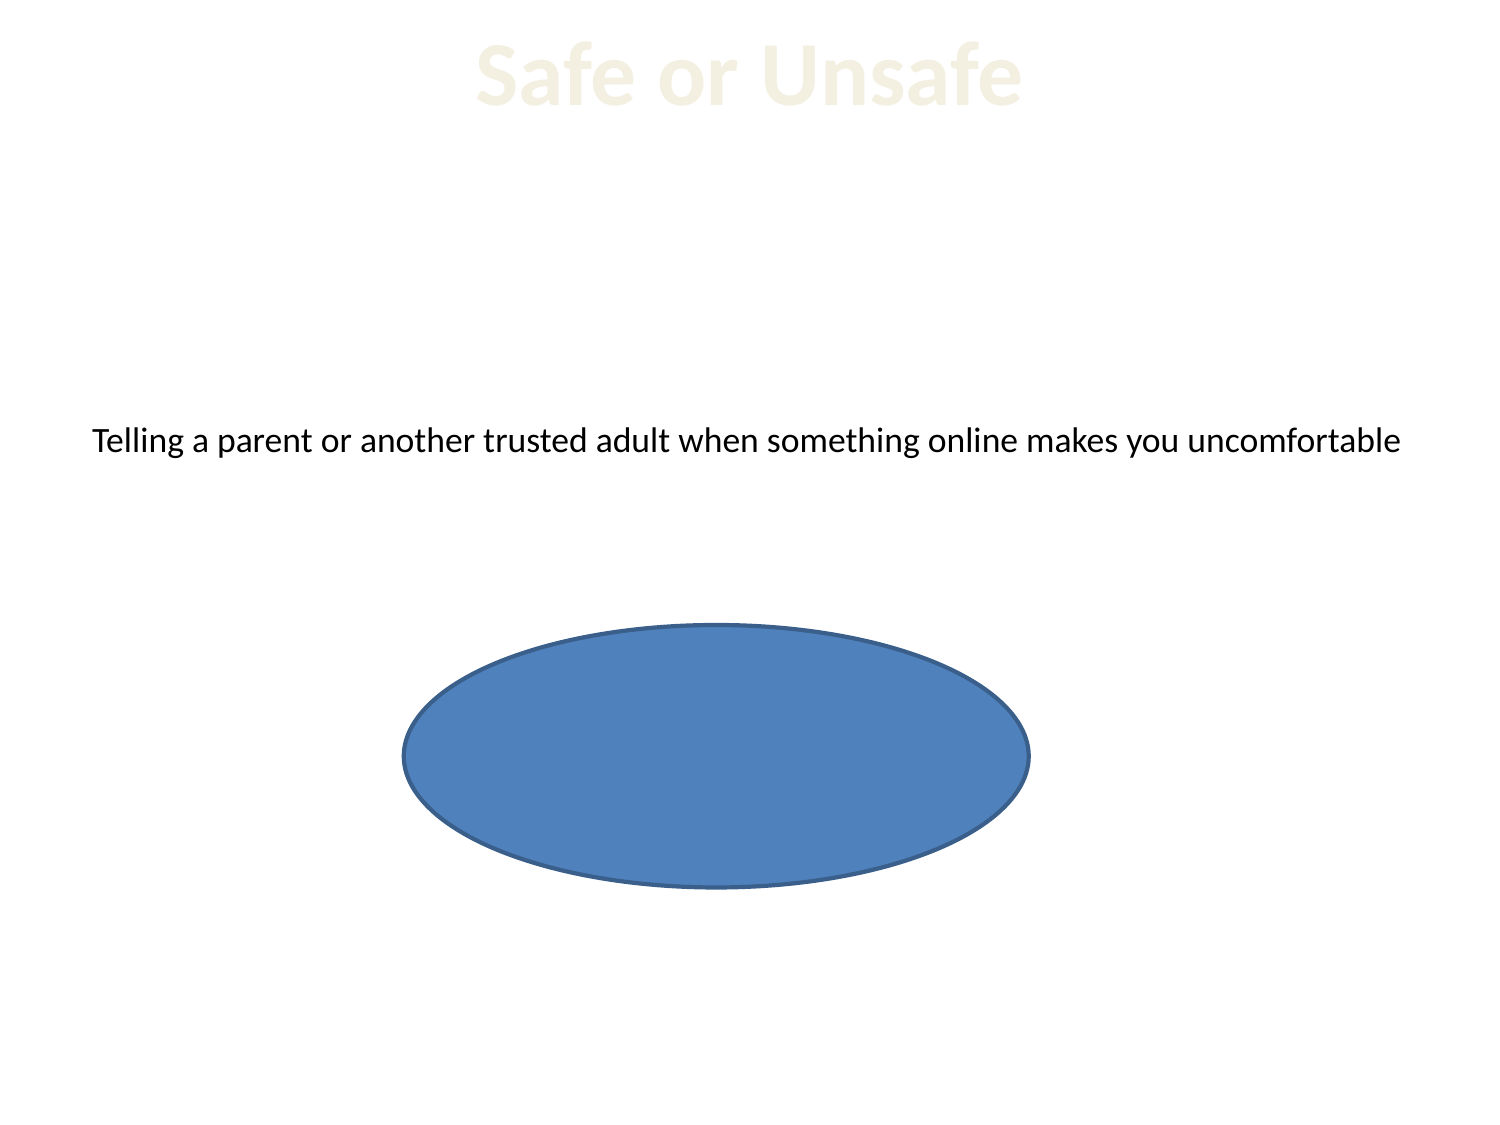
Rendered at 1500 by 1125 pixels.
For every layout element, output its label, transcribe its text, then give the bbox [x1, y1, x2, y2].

text_box [24, 412, 1375, 600]
text_box [401, 622, 1031, 890]
text_box Safe or Unsafe [74, 0, 1425, 163]
title Telling a parent or another trusted adult when something online makes you uncomfortable [72, 387, 1423, 575]
